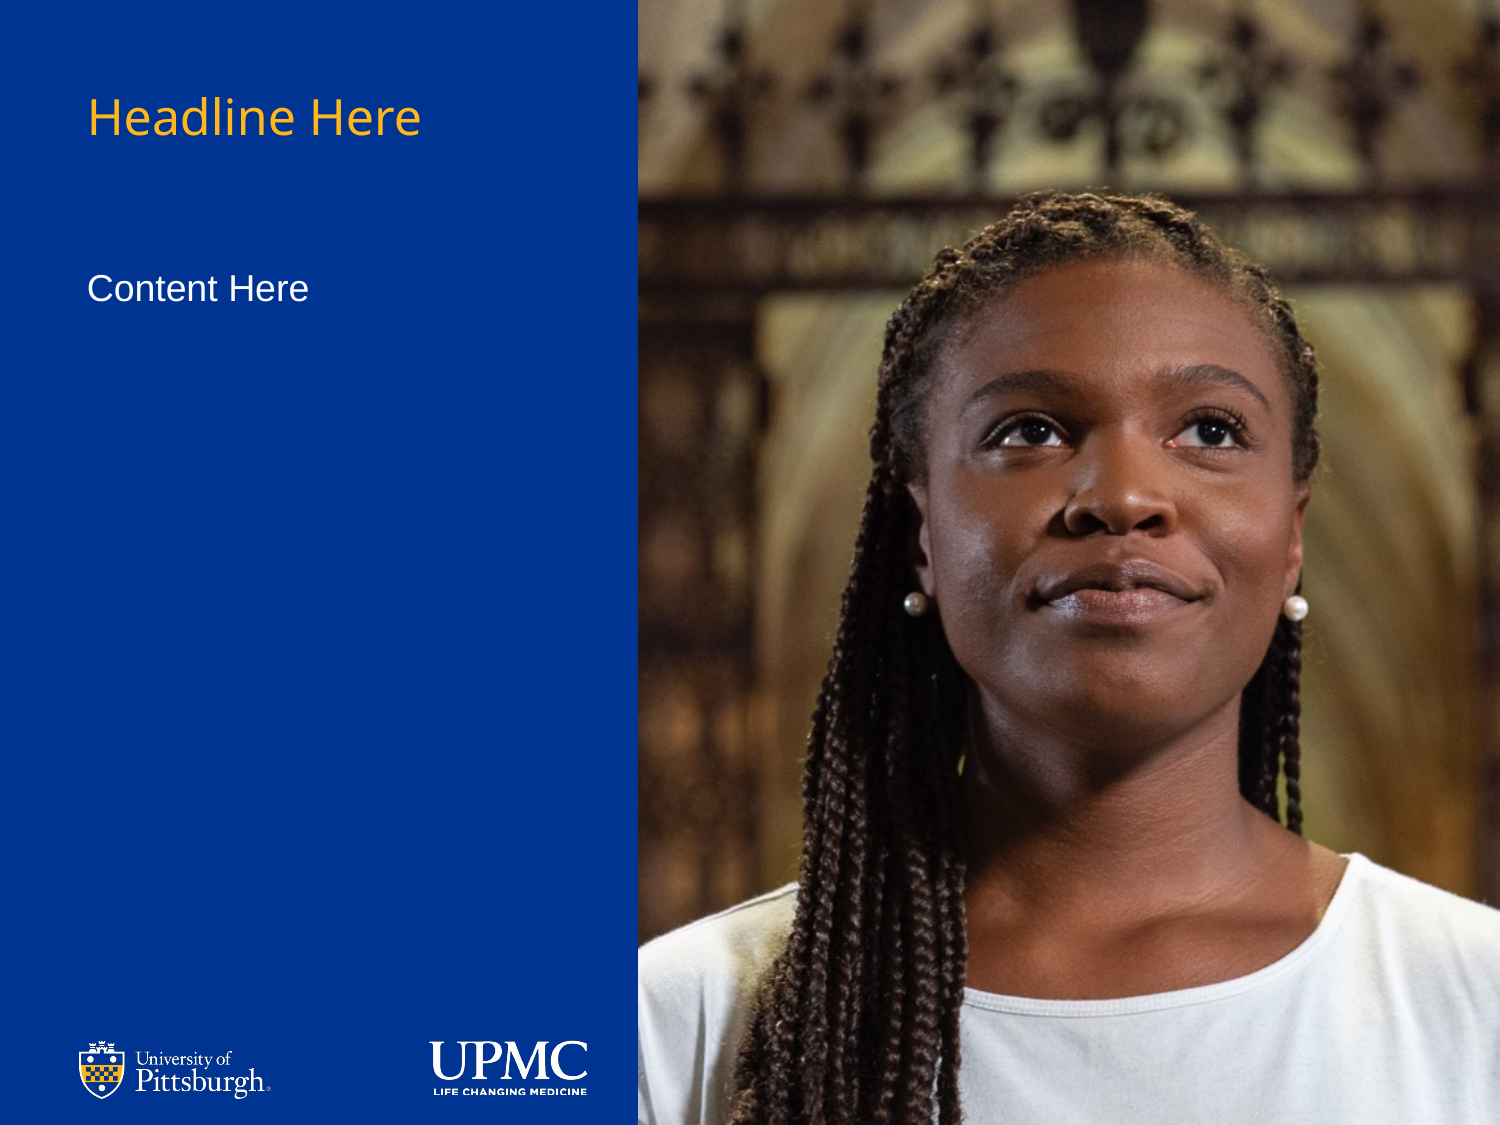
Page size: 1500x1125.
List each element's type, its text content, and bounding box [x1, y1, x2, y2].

picture [638, 0, 1500, 1125]
picture [429, 1040, 588, 1095]
picture [79, 1041, 271, 1099]
title Headline Here [71, 84, 588, 262]
list Content Here [71, 262, 588, 963]
